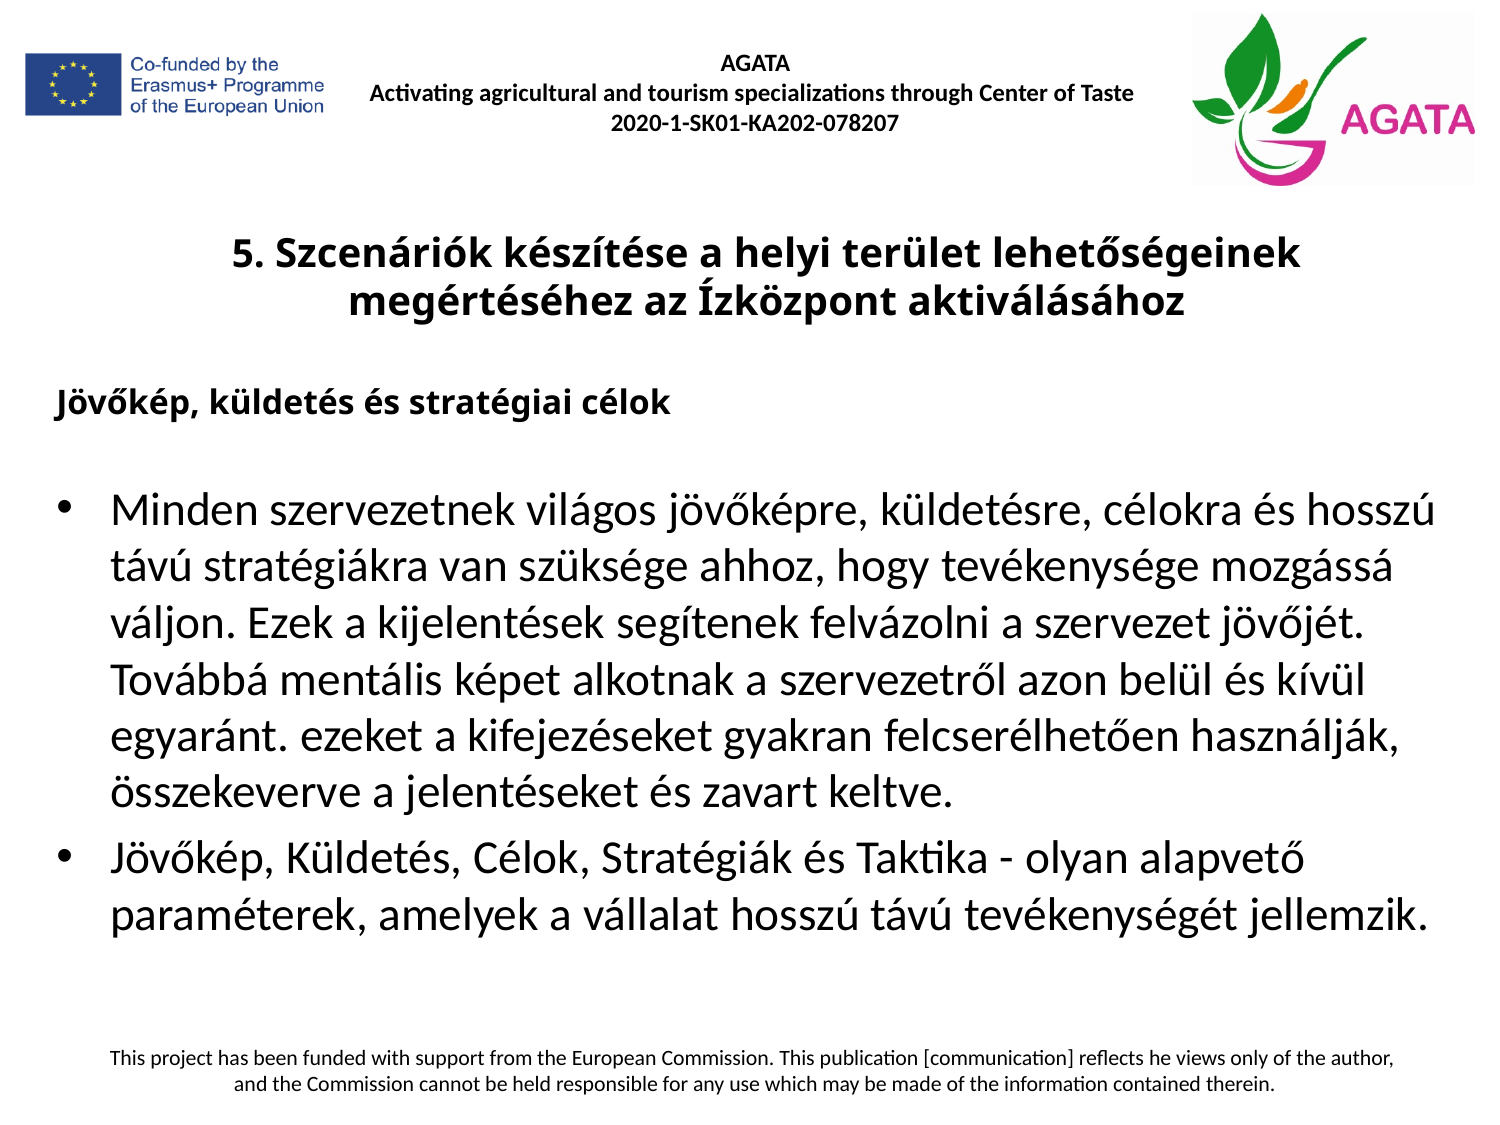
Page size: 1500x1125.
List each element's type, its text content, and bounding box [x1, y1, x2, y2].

picture [25, 53, 333, 120]
title 5. Szcenáriók készítése a helyi terület lehetőségeinek megértéséhez az Ízközpont aktiválásához [75, 219, 1459, 373]
list Jövőkép, küldetés és stratégiai célok Minden szervezetnek világos jövőképre, küldetésre, célokra és hosszú távú stratégiákra van szüksége ahhoz, hogy tevékenysége mozgássá váljon. Ezek a kijelentések segítenek felvázolni a szervezet jövőjét. Továbbá mentális képet alkotnak a szervezetről azon belül és kívül egyaránt. ezeket a kifejezéseket gyakran felcserélhetően használják, összekeverve a jelentéseket és zavart keltve. Jövőkép, Küldetés, Célok, Stratégiák és Taktika - olyan alapvető paraméterek, amelyek a vállalat hosszú távú tevékenységét jellemzik. [41, 373, 1459, 1005]
picture [1192, 13, 1475, 186]
